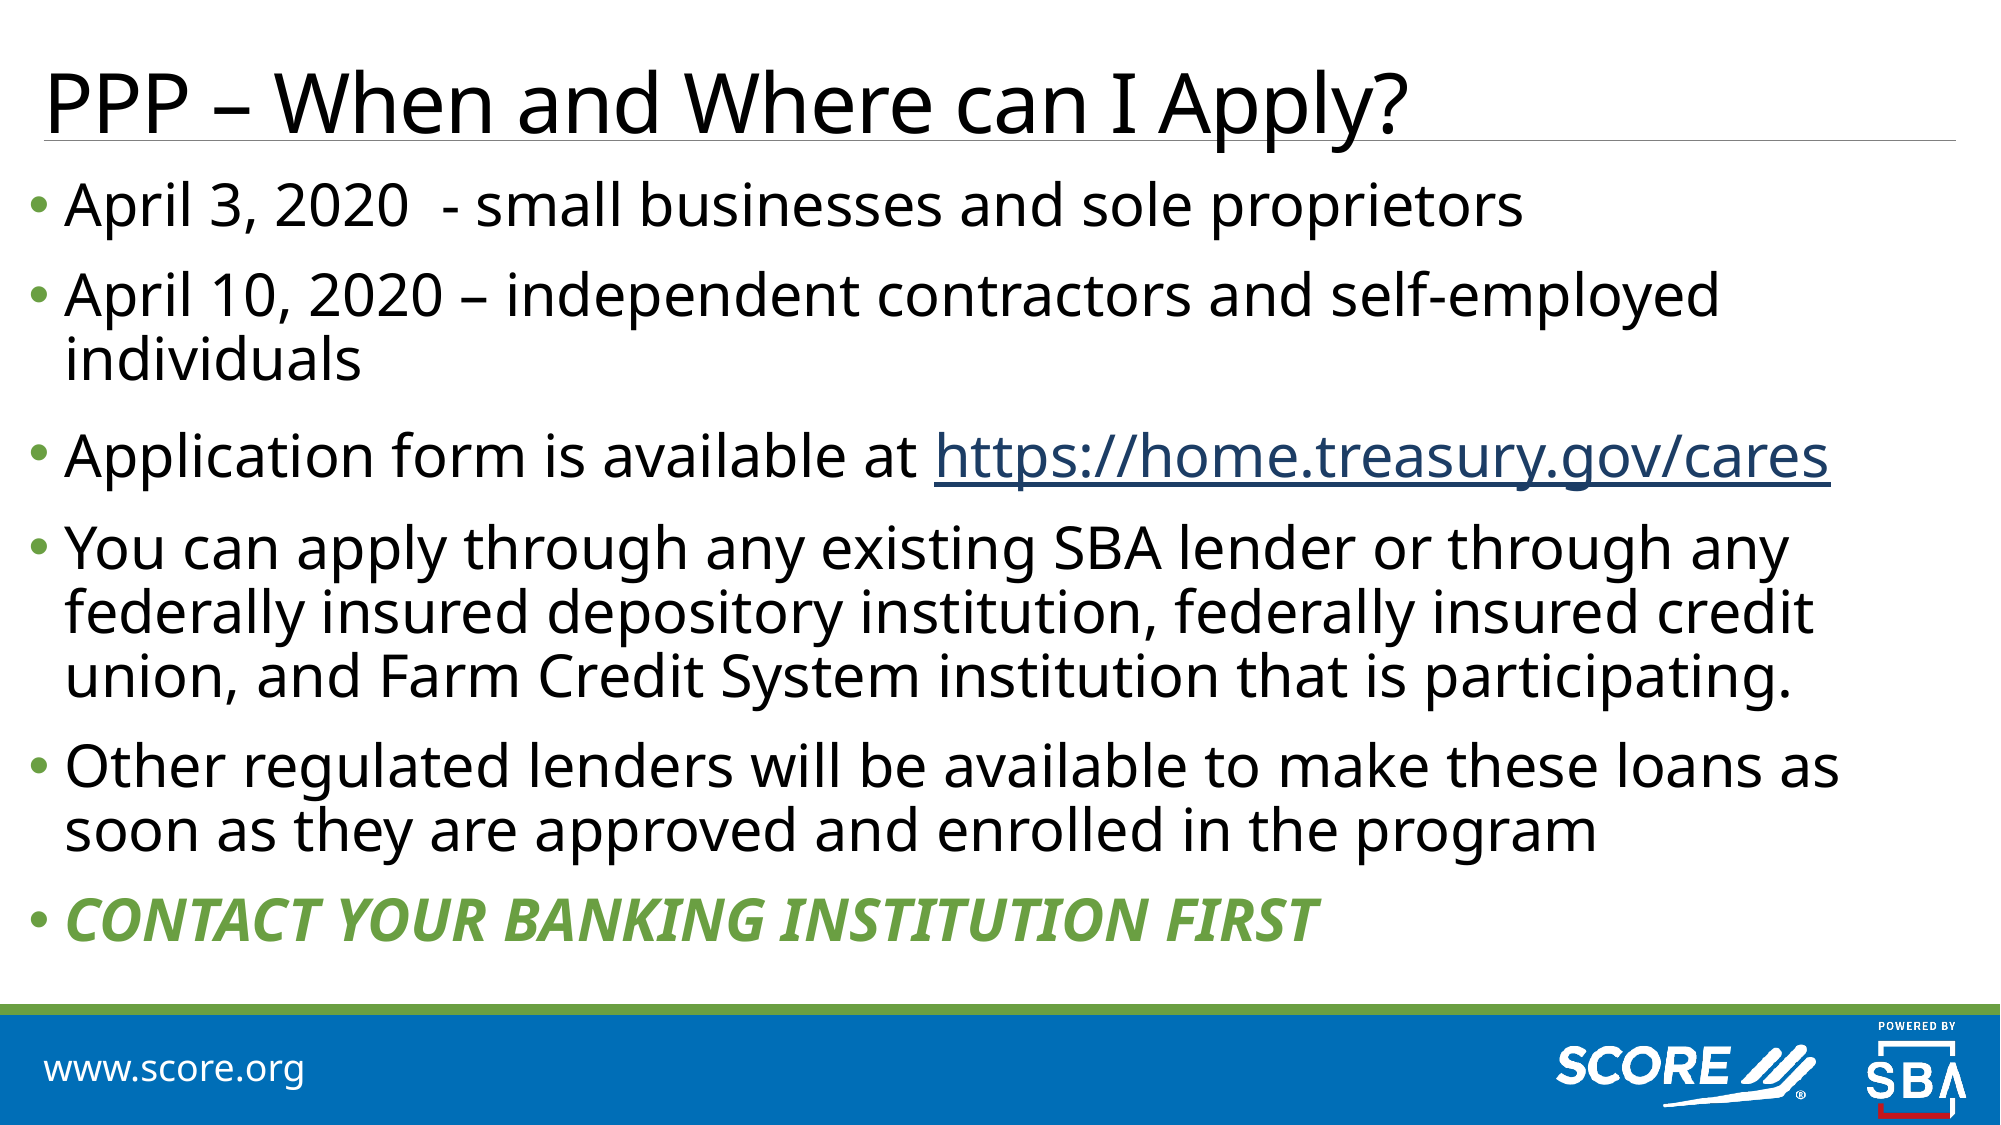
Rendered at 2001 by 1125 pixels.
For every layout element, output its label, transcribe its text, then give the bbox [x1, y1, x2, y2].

title PPP – When and Where can I Apply? [28, 47, 1956, 159]
list April 3, 2020 - small businesses and sole proprietors April 10, 2020 – independent contractors and self-employed individuals Application form is available at https://home.treasury.gov/cares You can apply through any existing SBA lender or through any federally insured depository institution, federally insured credit union, and Farm Credit System institution that is participating. Other regulated lenders will be available to make these loans as soon as they are approved and enrolled in the program CONTACT YOUR BANKING INSTITUTION FIRST [28, 168, 1956, 963]
picture [1553, 1040, 1818, 1116]
picture [1864, 1016, 1969, 1122]
